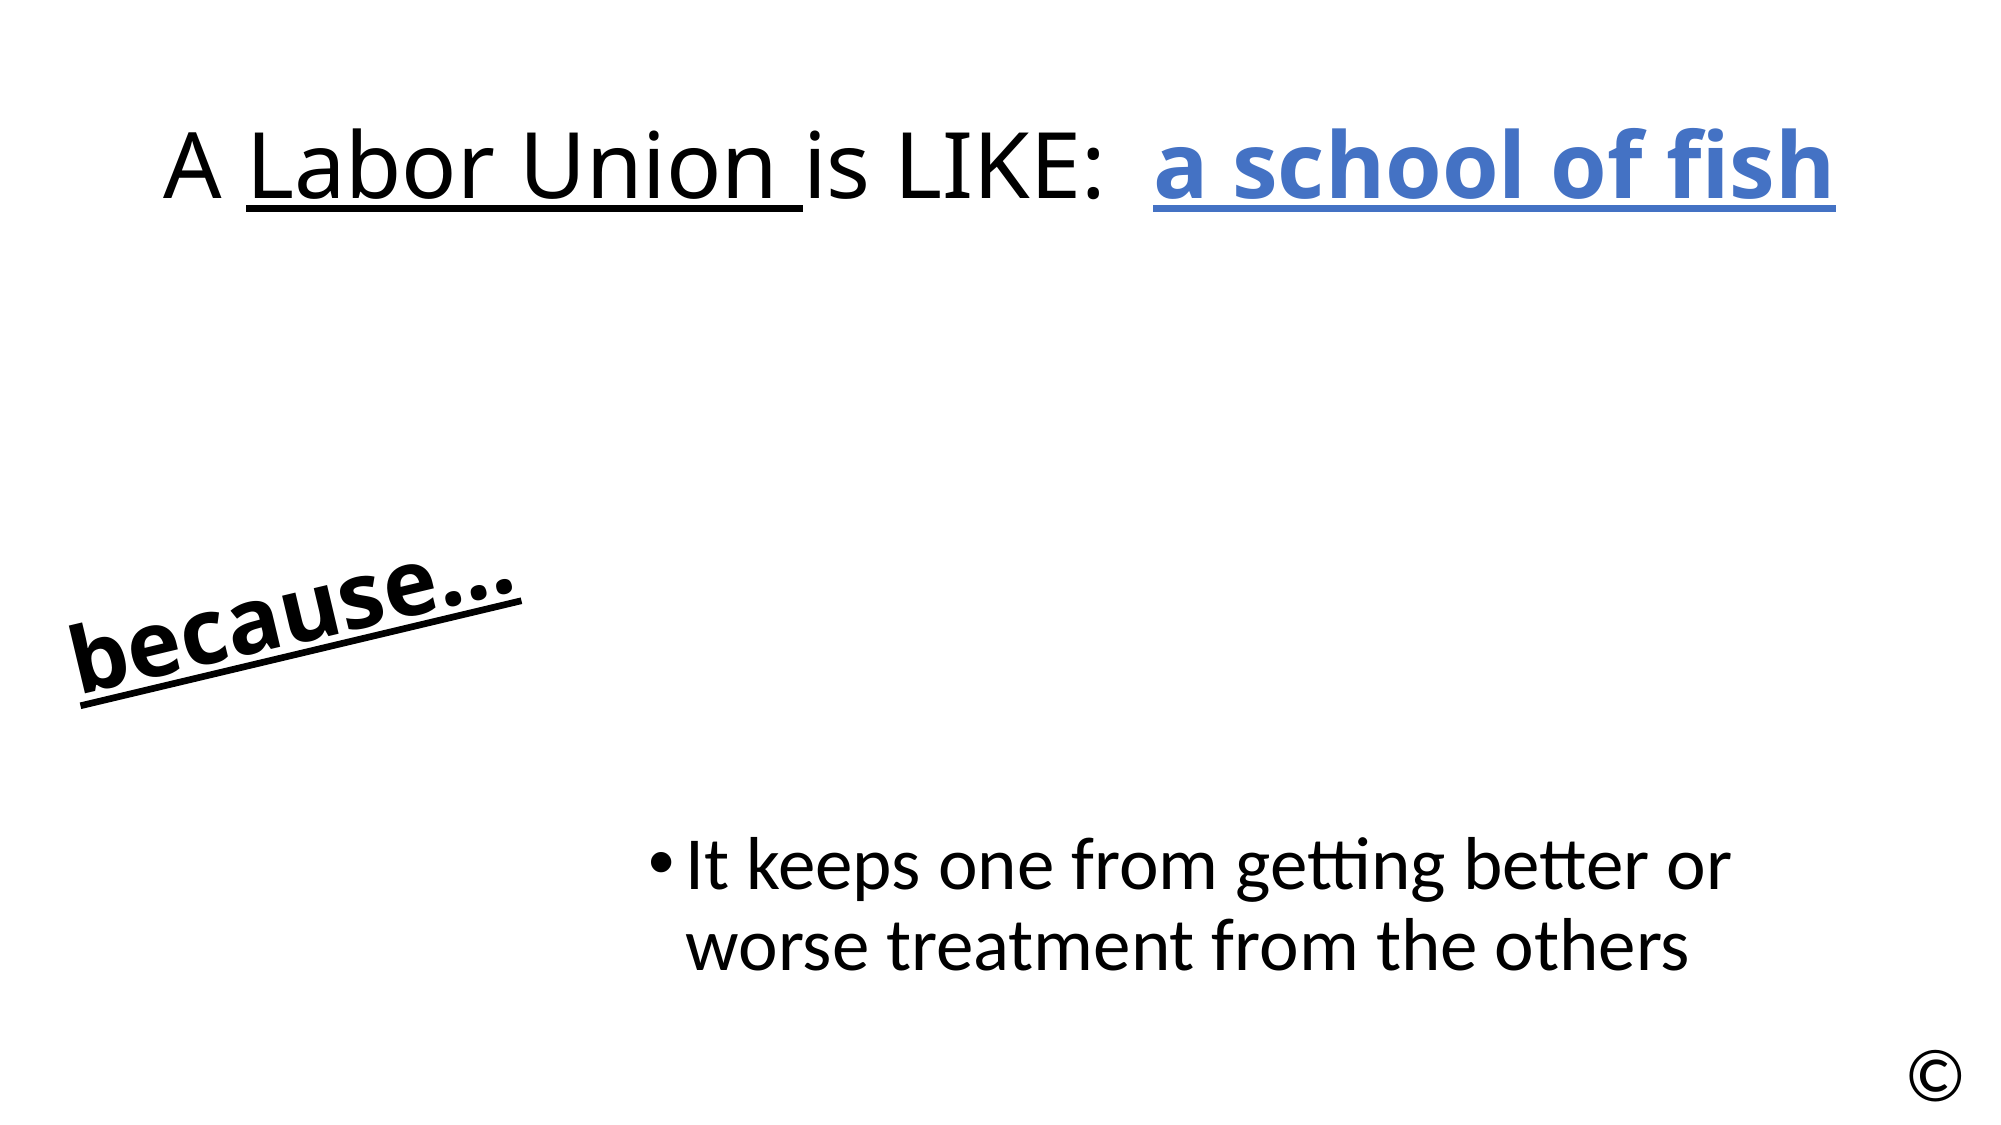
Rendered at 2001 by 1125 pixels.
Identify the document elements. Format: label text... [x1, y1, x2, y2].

text_box because… [17, 484, 563, 730]
text_box © [1889, 1018, 2000, 1124]
title A Labor Union is LIKE: a school of fish [137, 59, 1863, 278]
list It keeps one from getting better or worse treatment from the others [633, 299, 1863, 1014]
